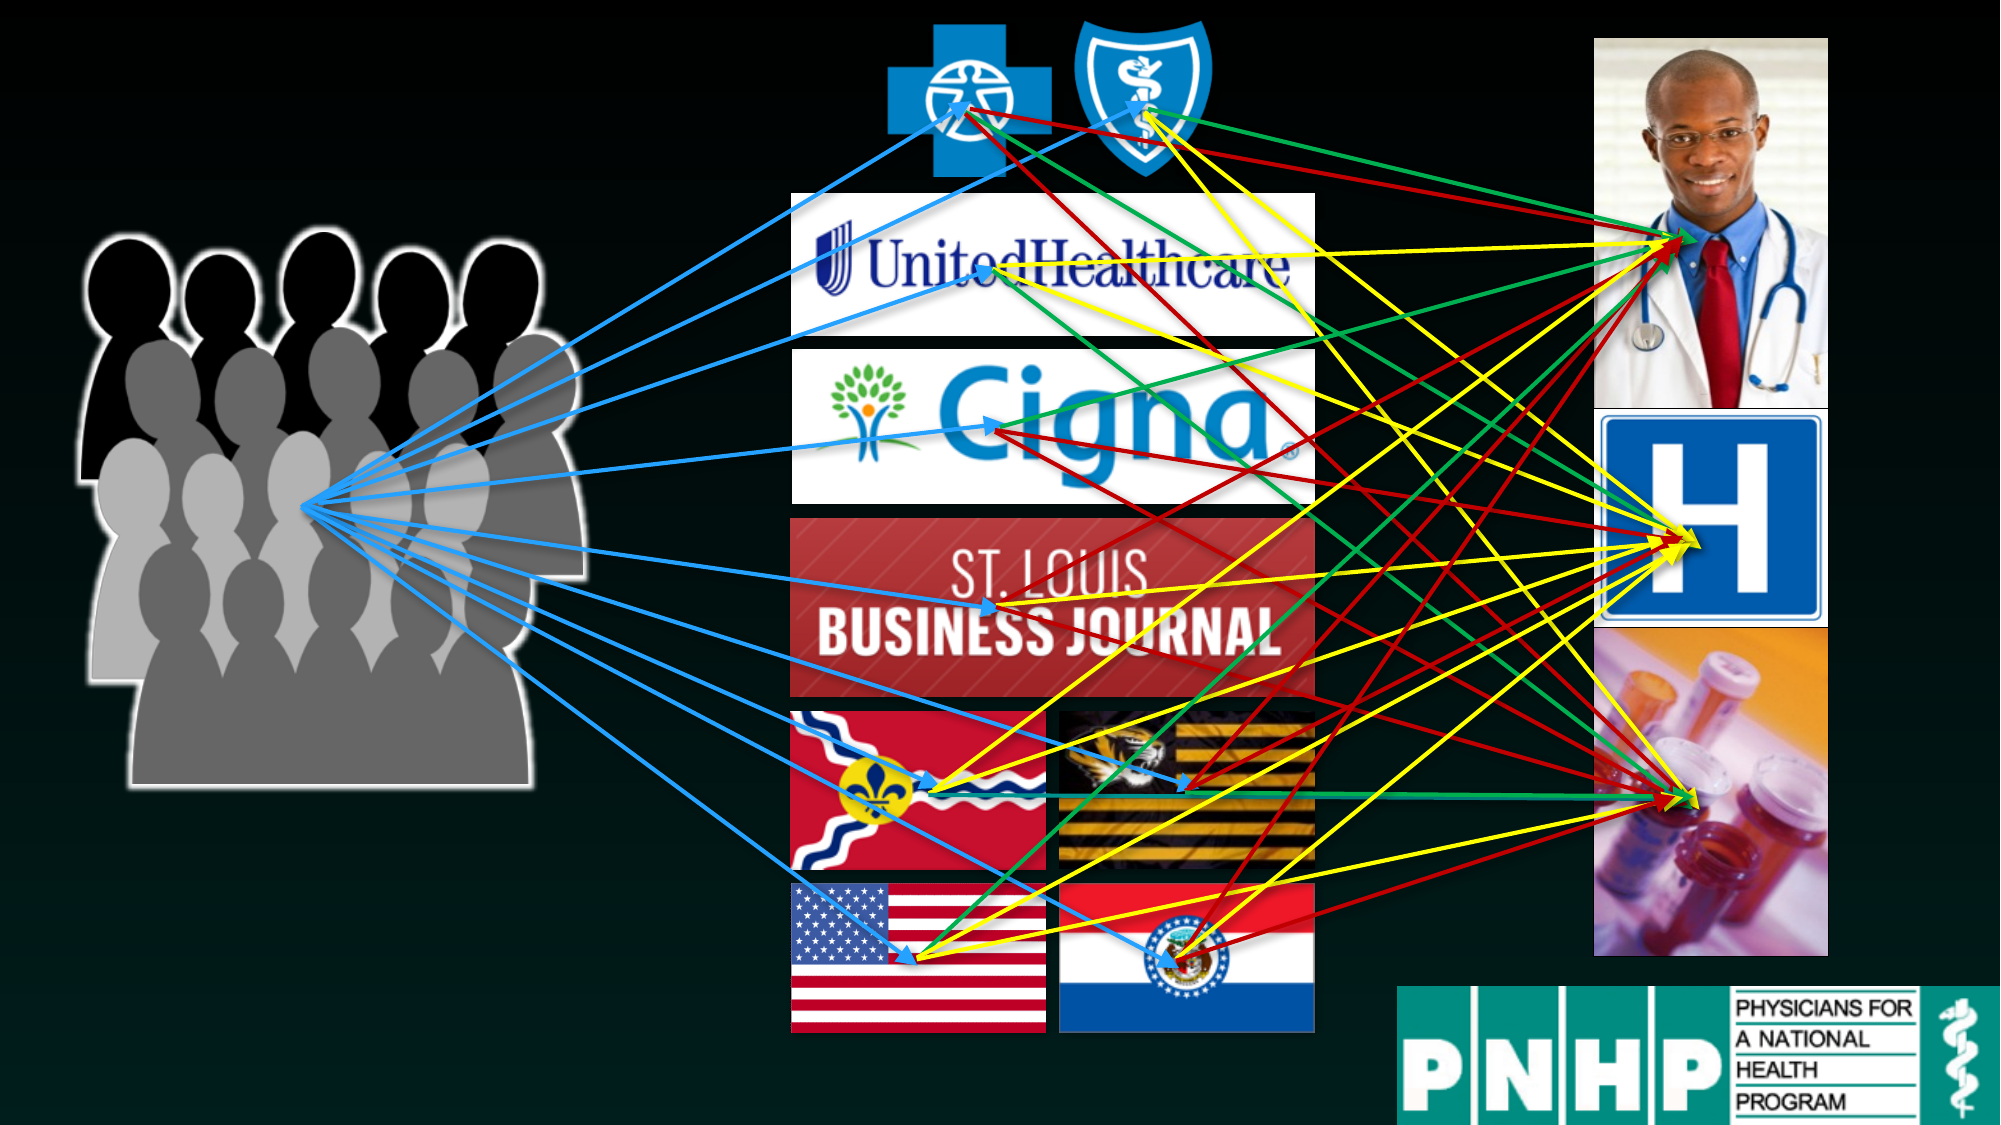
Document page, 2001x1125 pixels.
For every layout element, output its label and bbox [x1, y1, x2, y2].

text_box [1672, 543, 1692, 958]
text_box [301, 507, 918, 966]
text_box [1188, 235, 1684, 535]
text_box [1672, 252, 1676, 543]
text_box [1684, 268, 1696, 541]
text_box [921, 252, 1180, 543]
text_box [302, 101, 1148, 267]
picture [81, 232, 301, 784]
text_box [916, 543, 1180, 797]
text_box [304, 508, 1180, 968]
picture [1397, 986, 2000, 1125]
picture [1148, 103, 1157, 108]
text_box [916, 797, 1175, 960]
picture [926, 60, 1013, 101]
text_box [302, 267, 921, 506]
text_box [1684, 270, 1693, 792]
text_box [1144, 113, 1700, 810]
picture [1087, 37, 1199, 108]
text_box [1175, 796, 1676, 961]
picture [790, 968, 1046, 1033]
text_box [318, 423, 921, 504]
text_box [1593, 37, 1829, 957]
picture [1118, 56, 1162, 101]
text_box [965, 113, 1144, 237]
text_box [307, 504, 921, 508]
text_box [1676, 535, 1684, 543]
picture [1059, 961, 1315, 1033]
picture [865, 8, 1235, 108]
text_box [1180, 242, 1672, 544]
text_box [1175, 544, 1682, 959]
text_box [933, 237, 1188, 252]
